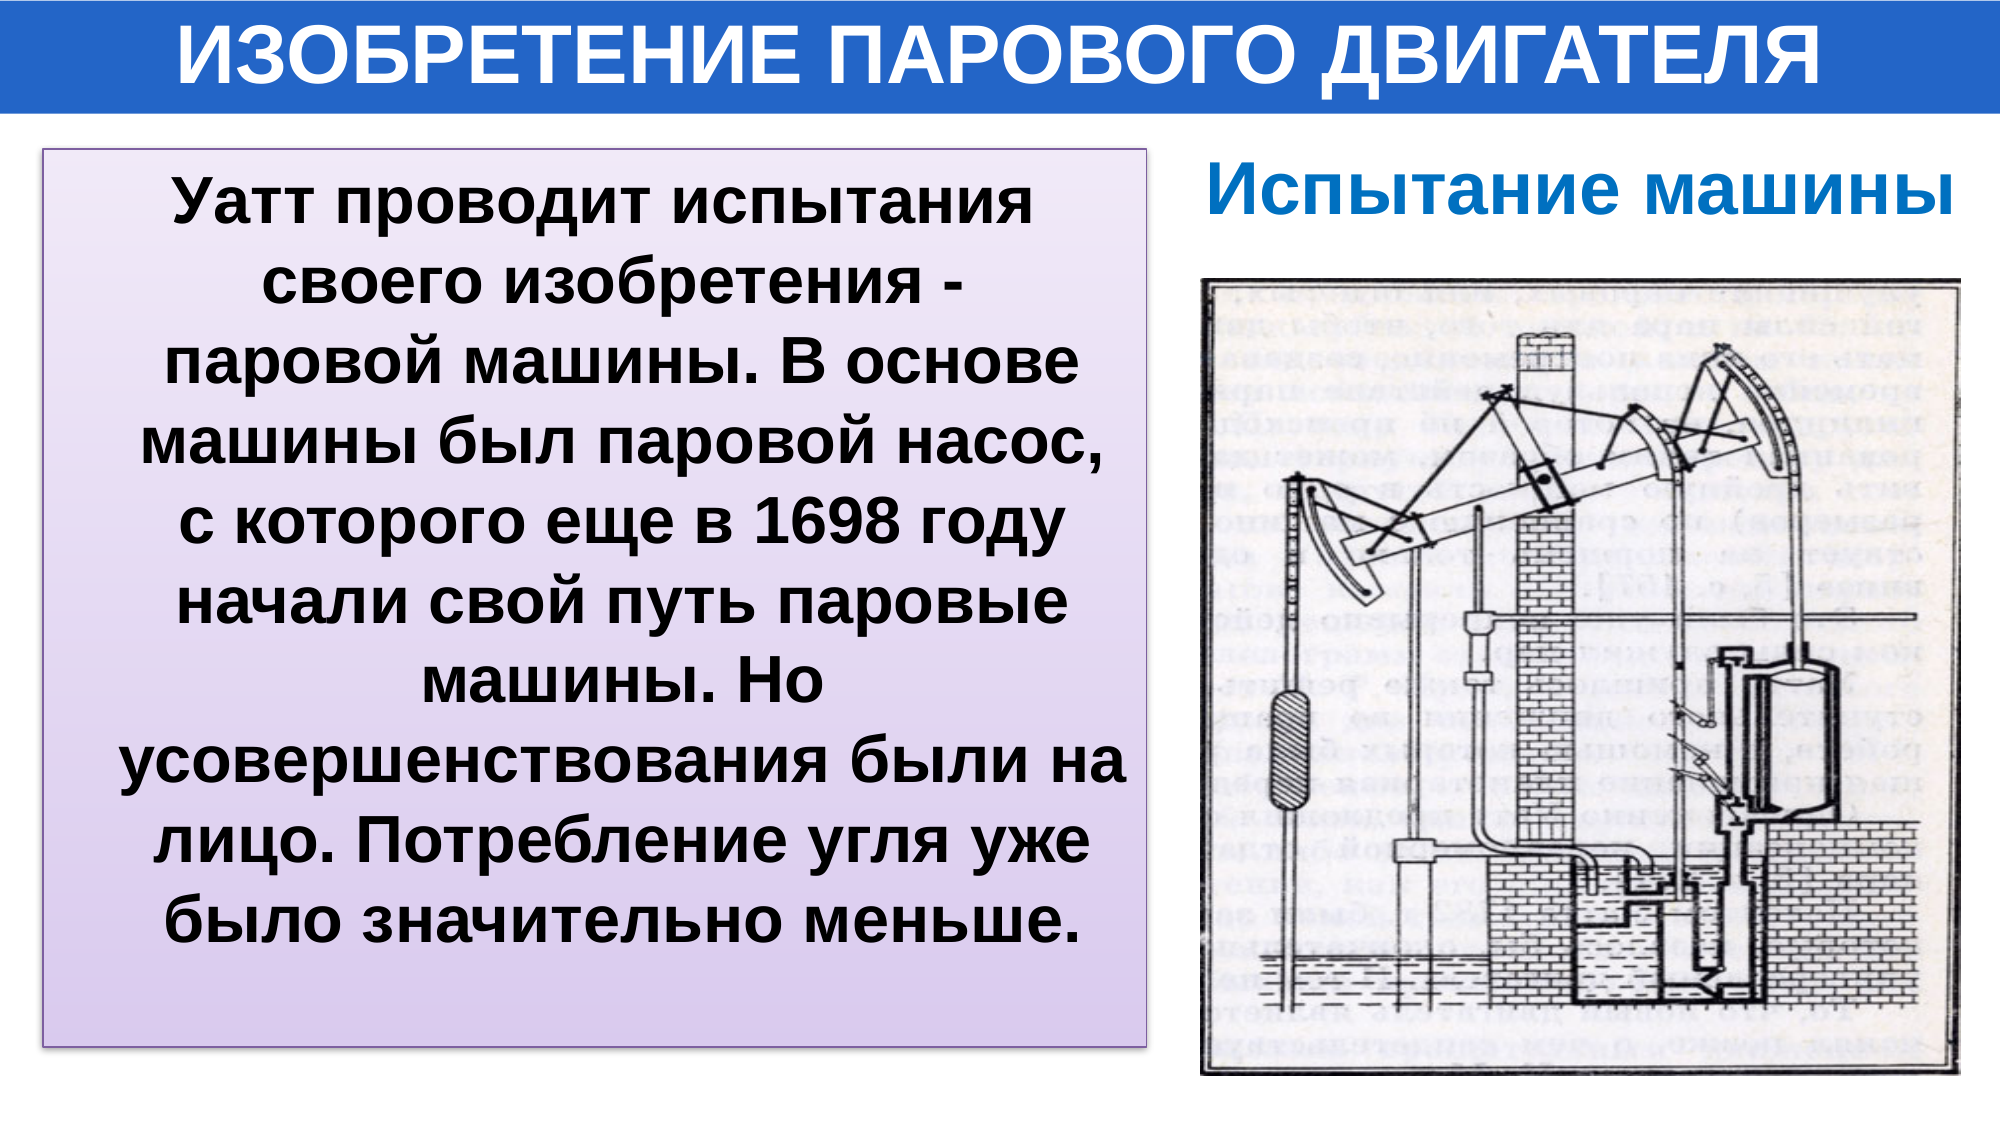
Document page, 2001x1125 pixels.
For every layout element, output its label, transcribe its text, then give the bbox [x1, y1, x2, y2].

picture [1200, 278, 1961, 1077]
text_box ИЗОБРЕТЕНИЕ ПАРОВОГО ДВИГАТЕЛЯ [0, 0, 2000, 114]
title Испытание машины [1133, 125, 2000, 244]
list Уатт проводит испытания своего изобретения - паровой машины. В основе машины был паровой насос, с которого еще в 1698 году начали свой путь паровые машины. Но усовершенствования были на лицо. Потребление угля уже было значительно меньше. [42, 148, 1147, 1048]
